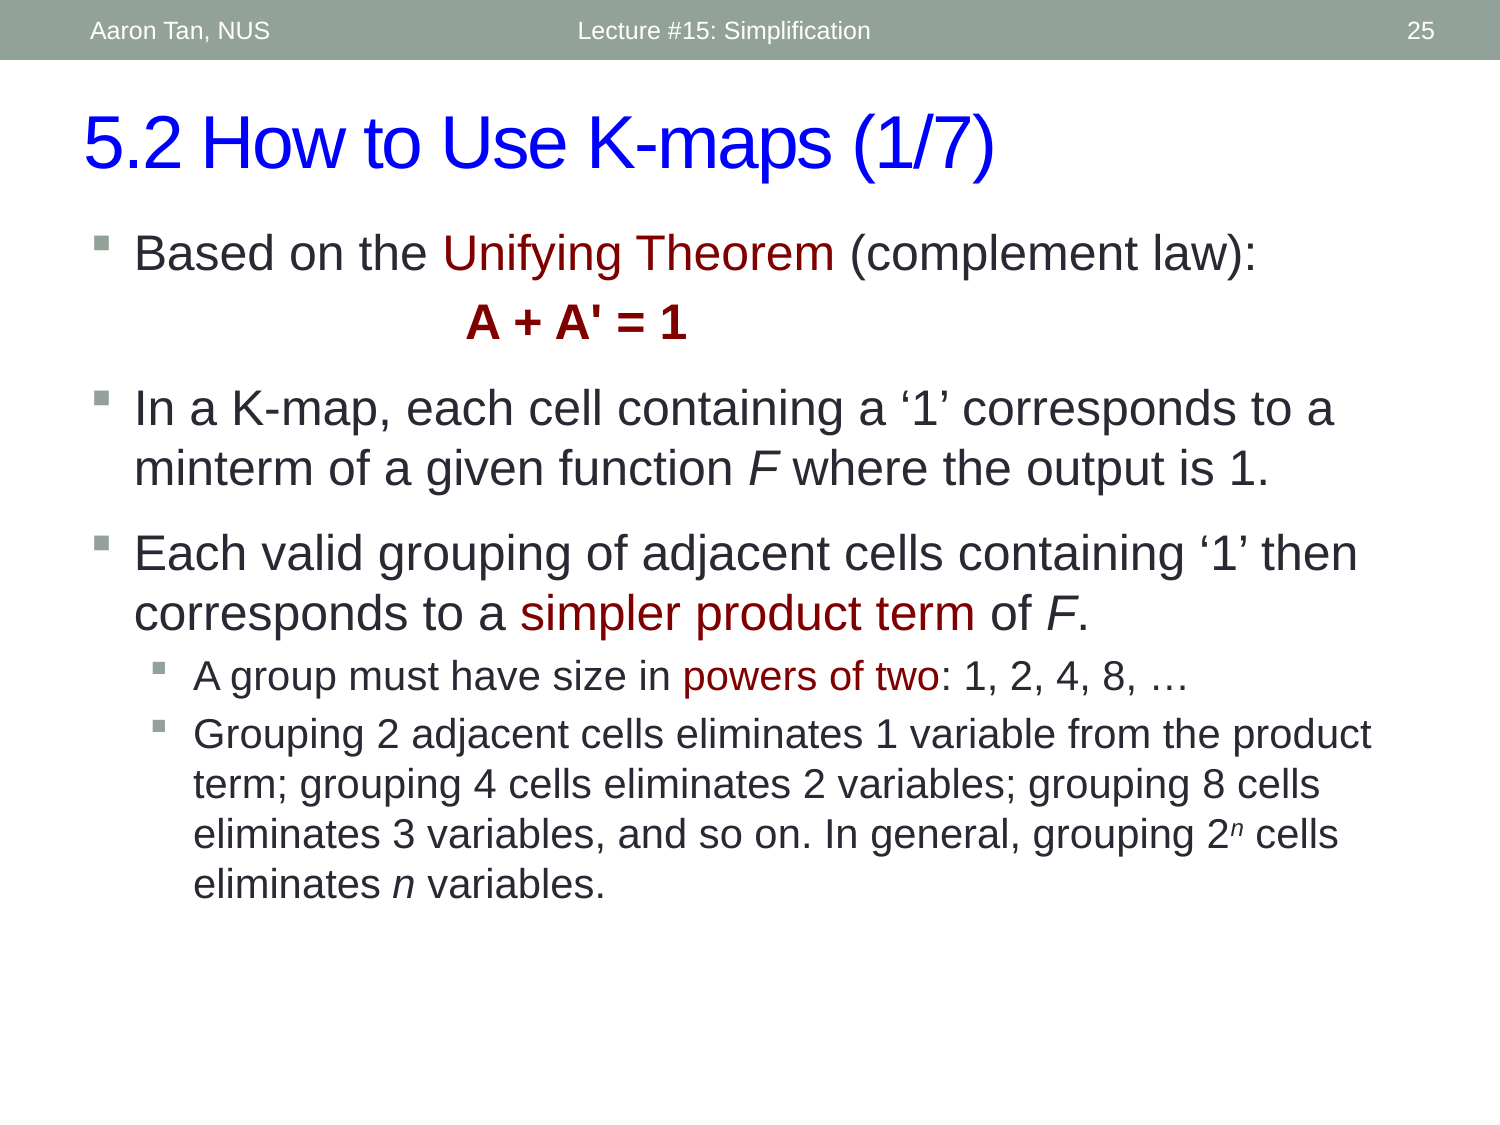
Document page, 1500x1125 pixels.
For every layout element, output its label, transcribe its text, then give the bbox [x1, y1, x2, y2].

text_box Based on the Unifying Theorem (complement law): A + A' = 1 In a K-map, each cell containing a ‘1’ corresponds to a minterm of a given function F where the output is 1. Each valid grouping of adjacent cells containing ‘1’ then corresponds to a simpler product term of F. A group must have size in powers of two: 1, 2, 4, 8, … Grouping 2 adjacent cells eliminates 1 variable from the product term; grouping 4 cells eliminates 2 variables; grouping 8 cells eliminates 3 variables, and so on. In general, grouping 2n cells eliminates n variables. [74, 212, 1425, 938]
title 5.2 How to Use K-maps (1/7) [68, 86, 1429, 192]
slide_number Aaron Tan, NUS [75, 3, 550, 57]
footer Lecture #15: Simplification [562, 3, 1238, 57]
slide_number 25 [1308, 3, 1450, 57]
